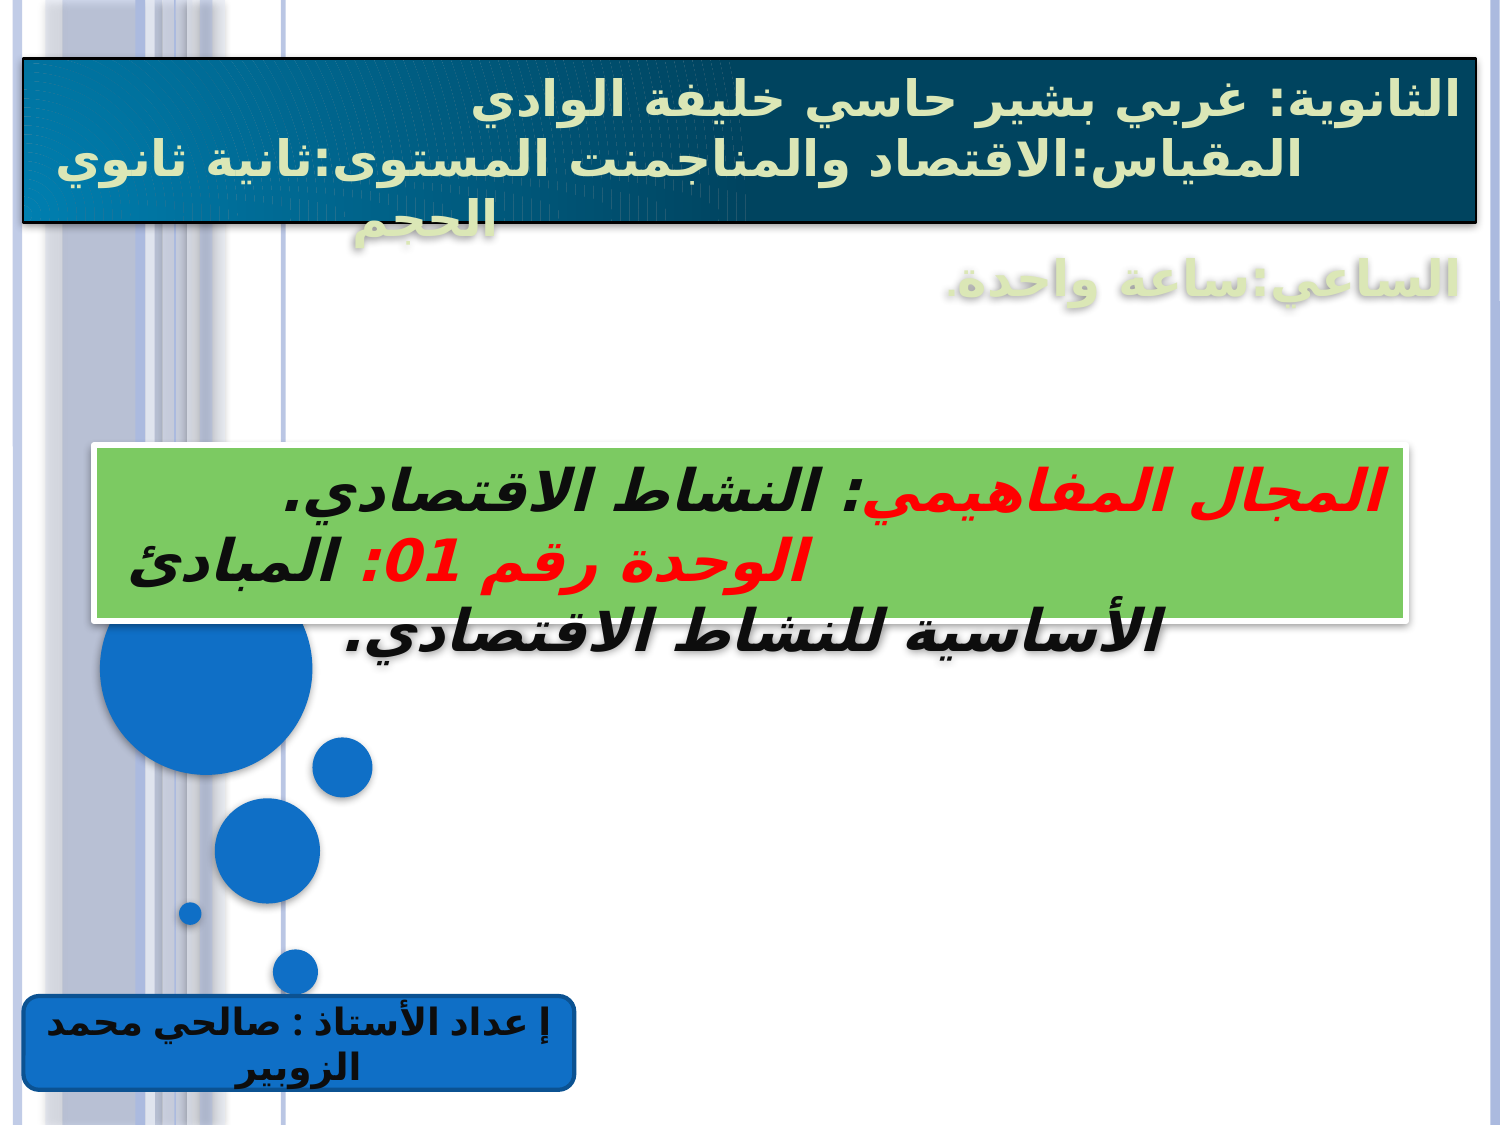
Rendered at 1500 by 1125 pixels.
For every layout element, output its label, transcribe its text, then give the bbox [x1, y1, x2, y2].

text_box المجال المفاهيمي: النشاط الاقتصادي. الوحدة رقم 01: المبادئ الأساسية للنشاط الاقتصادي. [91, 442, 1409, 624]
text_box الثانوية: غربي بشير حاسي خليفة الوادي المقياس:الاقتصاد والمناجمنت المستوى:ثانية ثانوي الحجم الساعي:ساعة واحدة. [22, 57, 1477, 224]
text_box إ عداد الأستاذ : صالحي محمد الزوبير [21, 993, 577, 1092]
